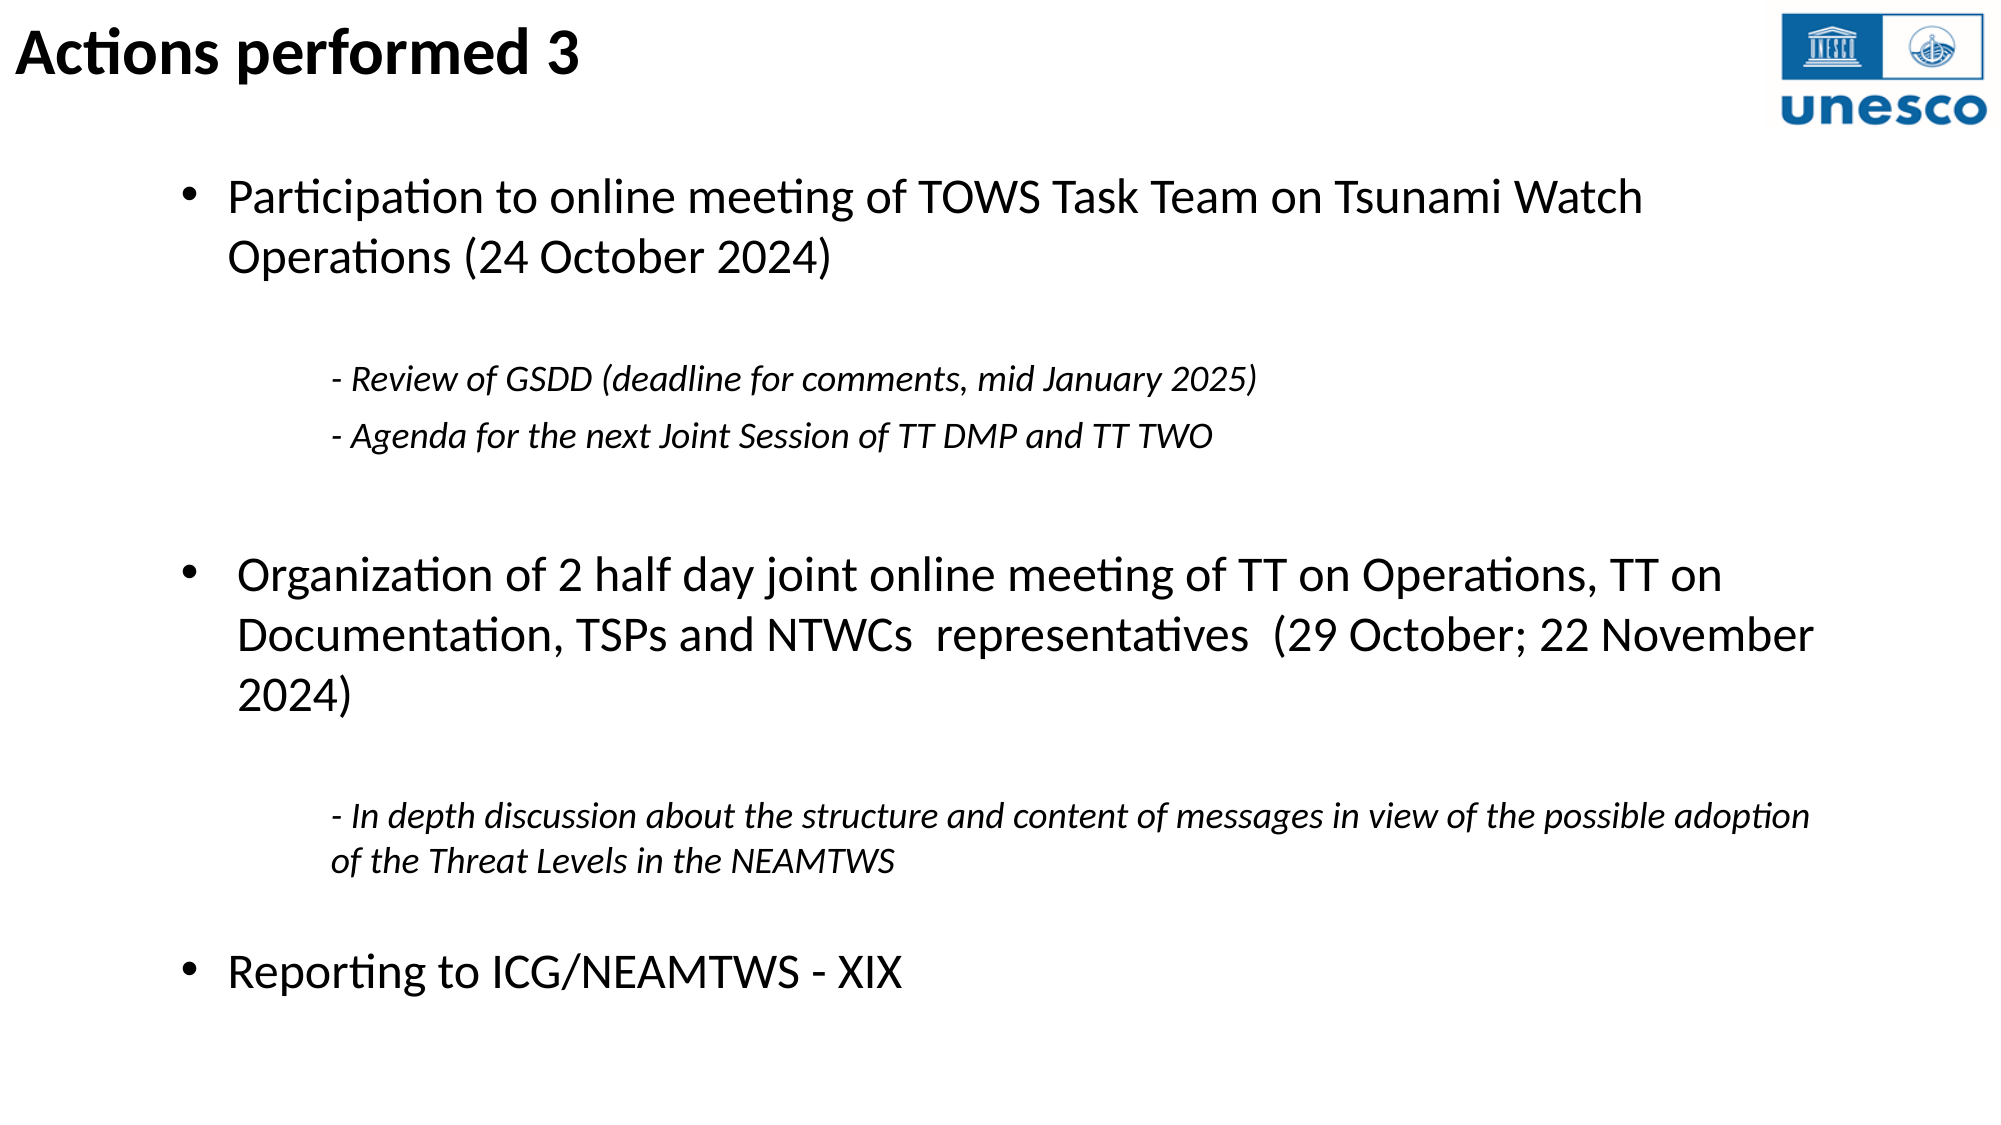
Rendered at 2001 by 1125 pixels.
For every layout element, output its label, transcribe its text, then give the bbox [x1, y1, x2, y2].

text_box Participation to online meeting of TOWS Task Team on Tsunami Watch Operations (24 October 2024) - Review of GSDD (deadline for comments, mid January 2025) - Agenda for the next Joint Session of TT DMP and TT TWO Organization of 2 half day joint online meeting of TT on Operations, TT on Documentation, TSPs and NTWCs representatives (29 October; 22 November 2024) - In depth discussion about the structure and content of messages in view of the possible adoption of the Threat Levels in the NEAMTWS Reporting to ICG/NEAMTWS - XIX [165, 156, 1844, 1064]
text_box Actions performed 3 [0, 0, 705, 95]
picture [1766, 0, 2000, 130]
